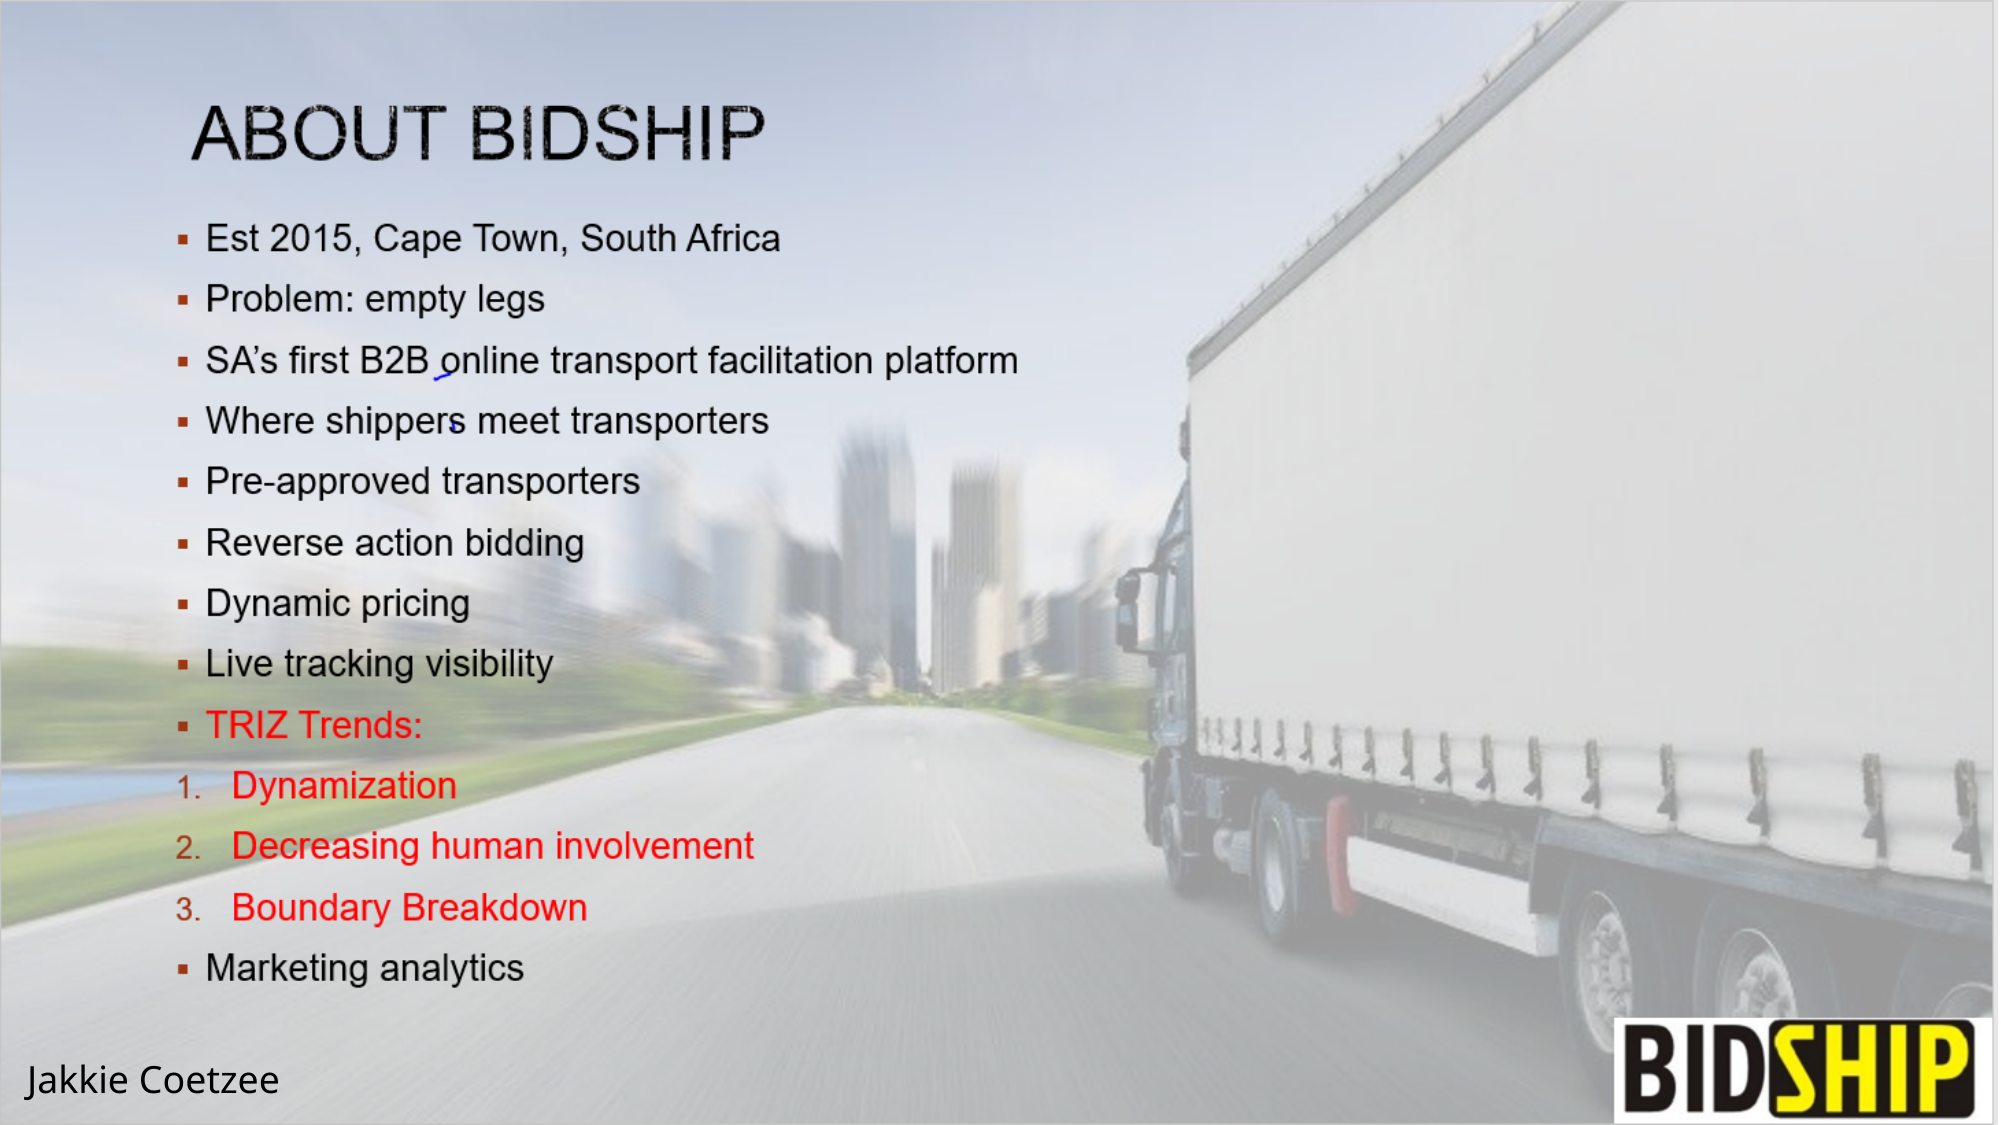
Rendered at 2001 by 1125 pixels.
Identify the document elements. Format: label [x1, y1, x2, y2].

list [0, 0, 1998, 1125]
